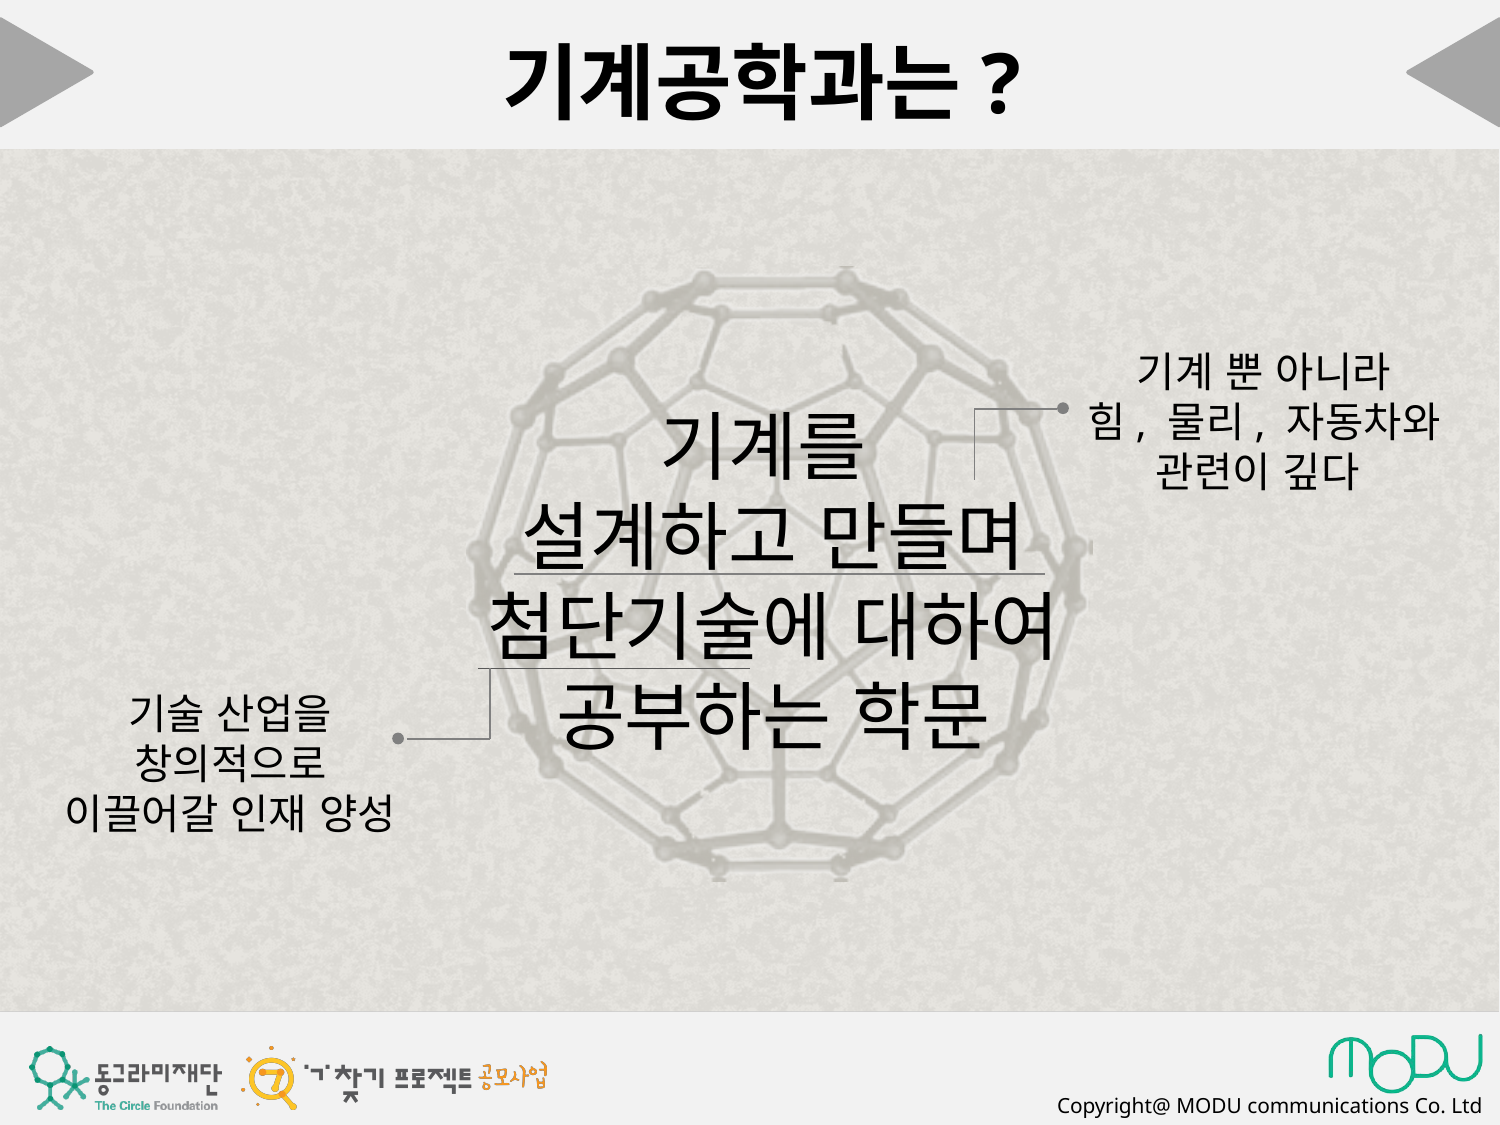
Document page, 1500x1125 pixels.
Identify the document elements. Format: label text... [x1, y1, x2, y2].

picture [0, 148, 1500, 1012]
text_box [1406, 17, 1500, 128]
picture [1328, 1032, 1483, 1095]
text_box 기계공학과는? [407, 11, 1117, 146]
picture [29, 1046, 222, 1110]
text_box [0, 17, 94, 128]
text_box Copyright@ MODU communications Co. Ltd [1021, 1084, 1500, 1125]
picture [241, 1046, 547, 1110]
